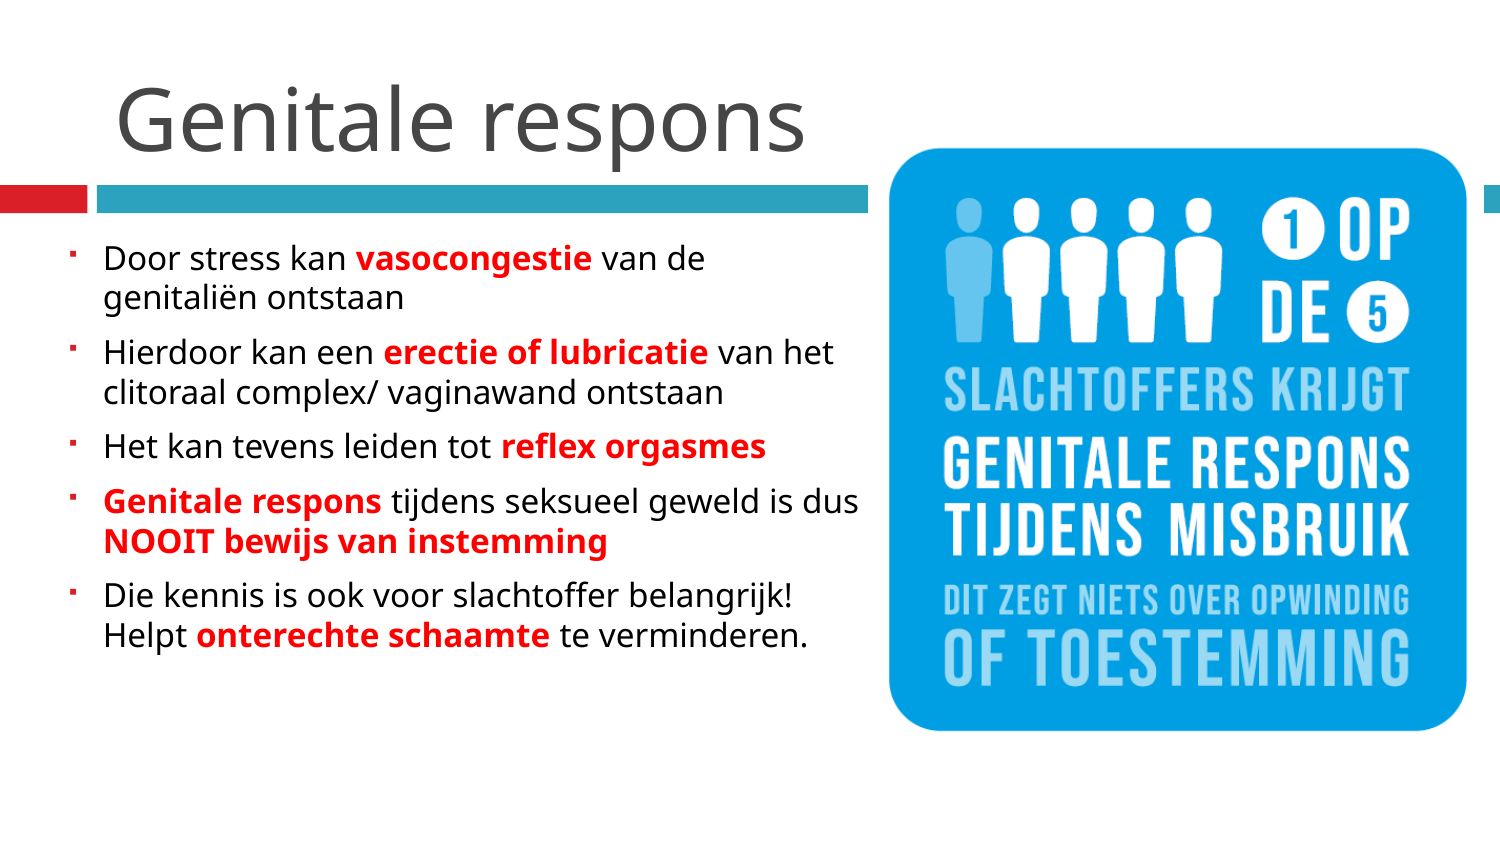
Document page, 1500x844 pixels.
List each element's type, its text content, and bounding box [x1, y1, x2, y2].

list Door stress kan vasocongestie van de genitaliën ontstaan Hierdoor kan een erectie of lubricatie van het clitoraal complex/ vaginawand ontstaan Het kan tevens leiden tot reflex orgasmes Genitale respons tijdens seksueel geweld is dus NOOIT bewijs van instemming Die kennis is ook voor slachtoffer belangrijk! Helpt onterechte schaamte te verminderen. [35, 221, 880, 777]
picture [867, 138, 1485, 748]
title Genitale respons [99, 19, 1438, 185]
